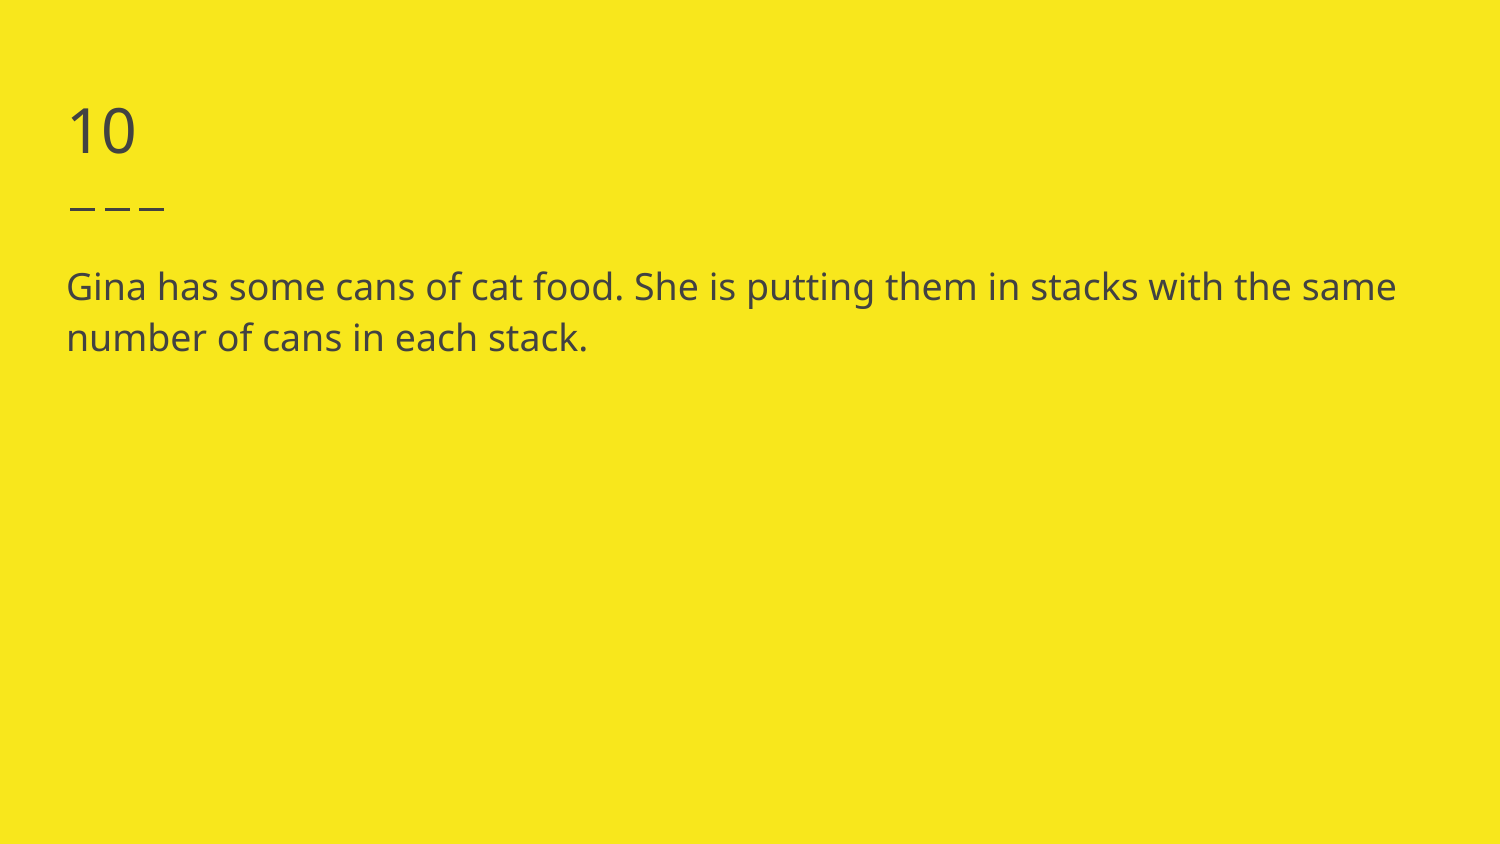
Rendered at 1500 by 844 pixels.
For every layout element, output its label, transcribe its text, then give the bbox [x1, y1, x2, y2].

list Gina has some cans of cat food. She is putting them in stacks with the same number of cans in each stack. [51, 240, 1449, 750]
title 10 [51, 61, 1449, 182]
